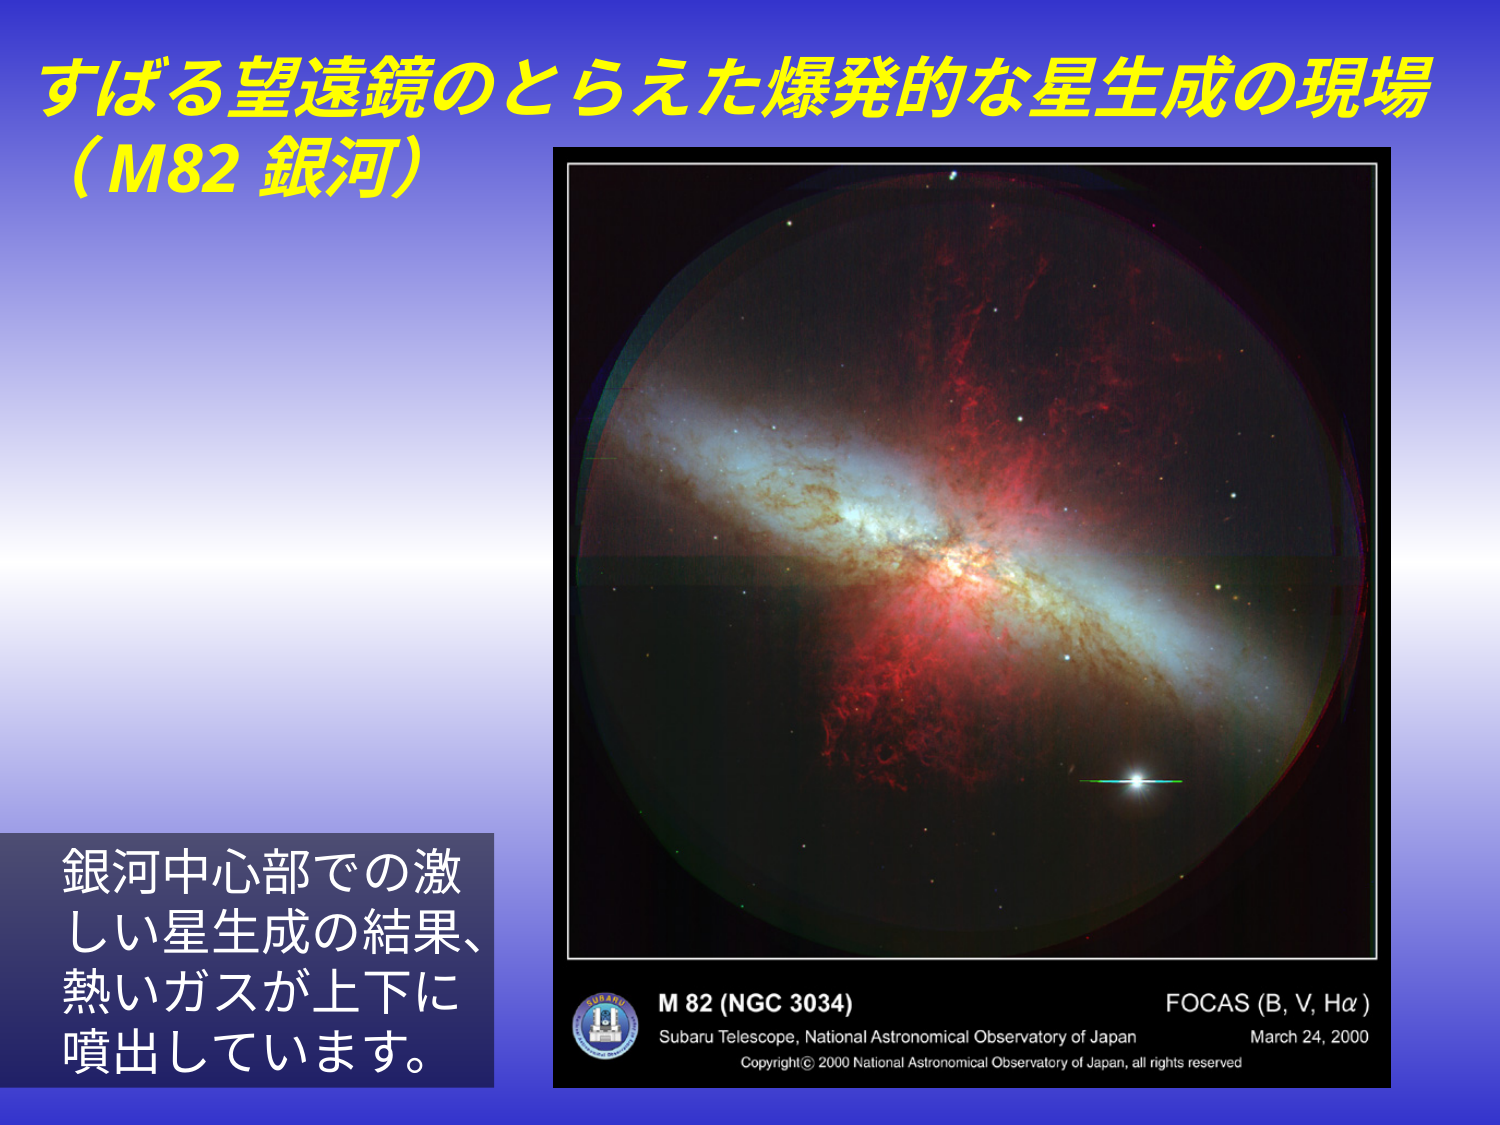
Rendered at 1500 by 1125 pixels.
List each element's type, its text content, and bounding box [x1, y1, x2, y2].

picture [553, 147, 1391, 1089]
text_box 銀河中心部での激しい星生成の結果、熱いガスが上下に噴出しています。 [0, 833, 495, 1088]
text_box すばる望遠鏡のとらえた爆発的な星生成の現場 （M82銀河） [10, 38, 1442, 213]
